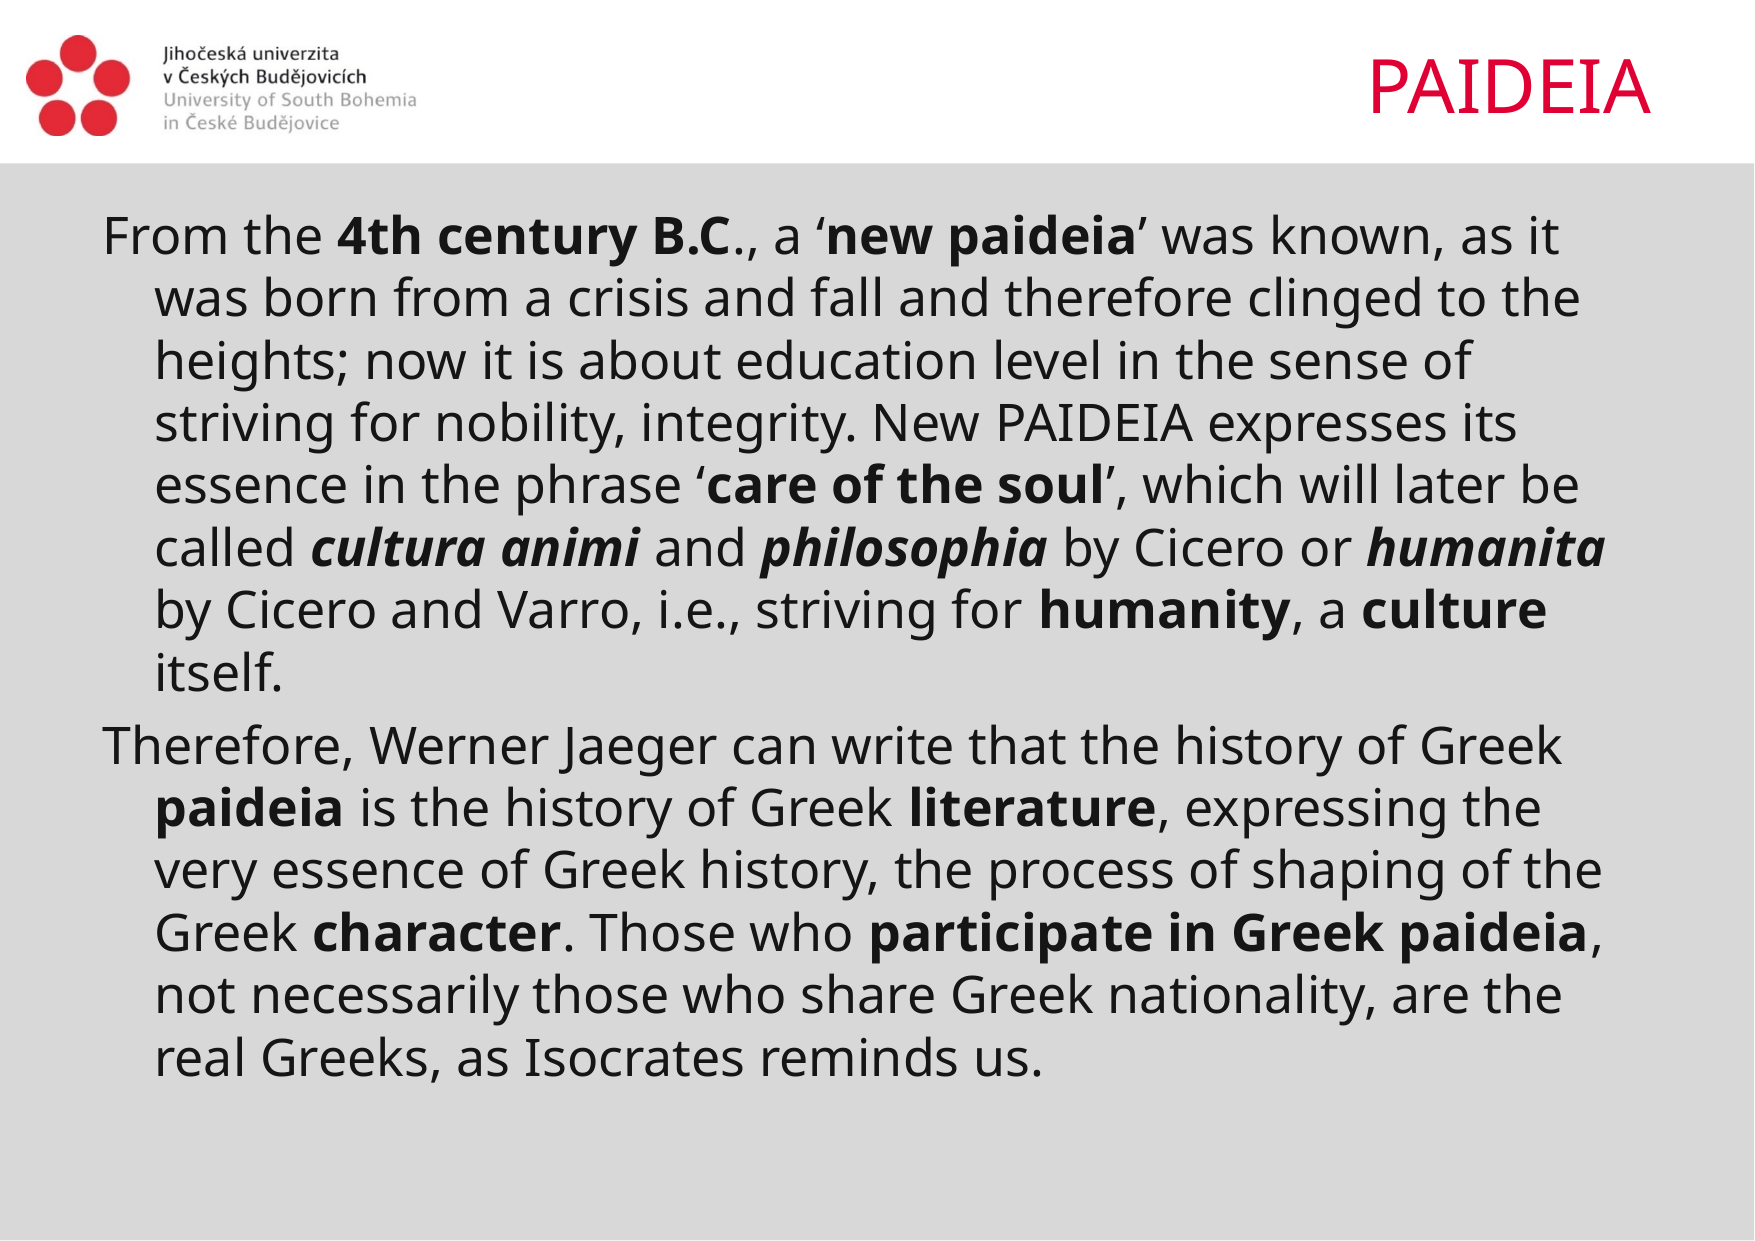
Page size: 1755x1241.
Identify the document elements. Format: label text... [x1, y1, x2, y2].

picture [26, 35, 417, 136]
title PAIDEIA [448, 29, 1667, 139]
list From the 4th century B.C., a ‘new paideia’ was known, as it was born from a crisis and fall and therefore clinged to the heights; now it is about education level in the sense of striving for nobility, integrity. New paideia expresses its essence in the phrase ‘care of the soul’, which will later be called cultura animi and philosophia by Cicero or humanita by Cicero and Varro, i.e., striving for humanity, a culture itself. Therefore, Werner Jaeger can write that the history of Greek paideia is the history of Greek literature, expressing the very essence of Greek history, the process of shaping of the Greek character. Those who participate in Greek paideia, not necessarily those who share Greek nationality, are the real Greeks, as Isocrates reminds us. [87, 194, 1667, 1109]
